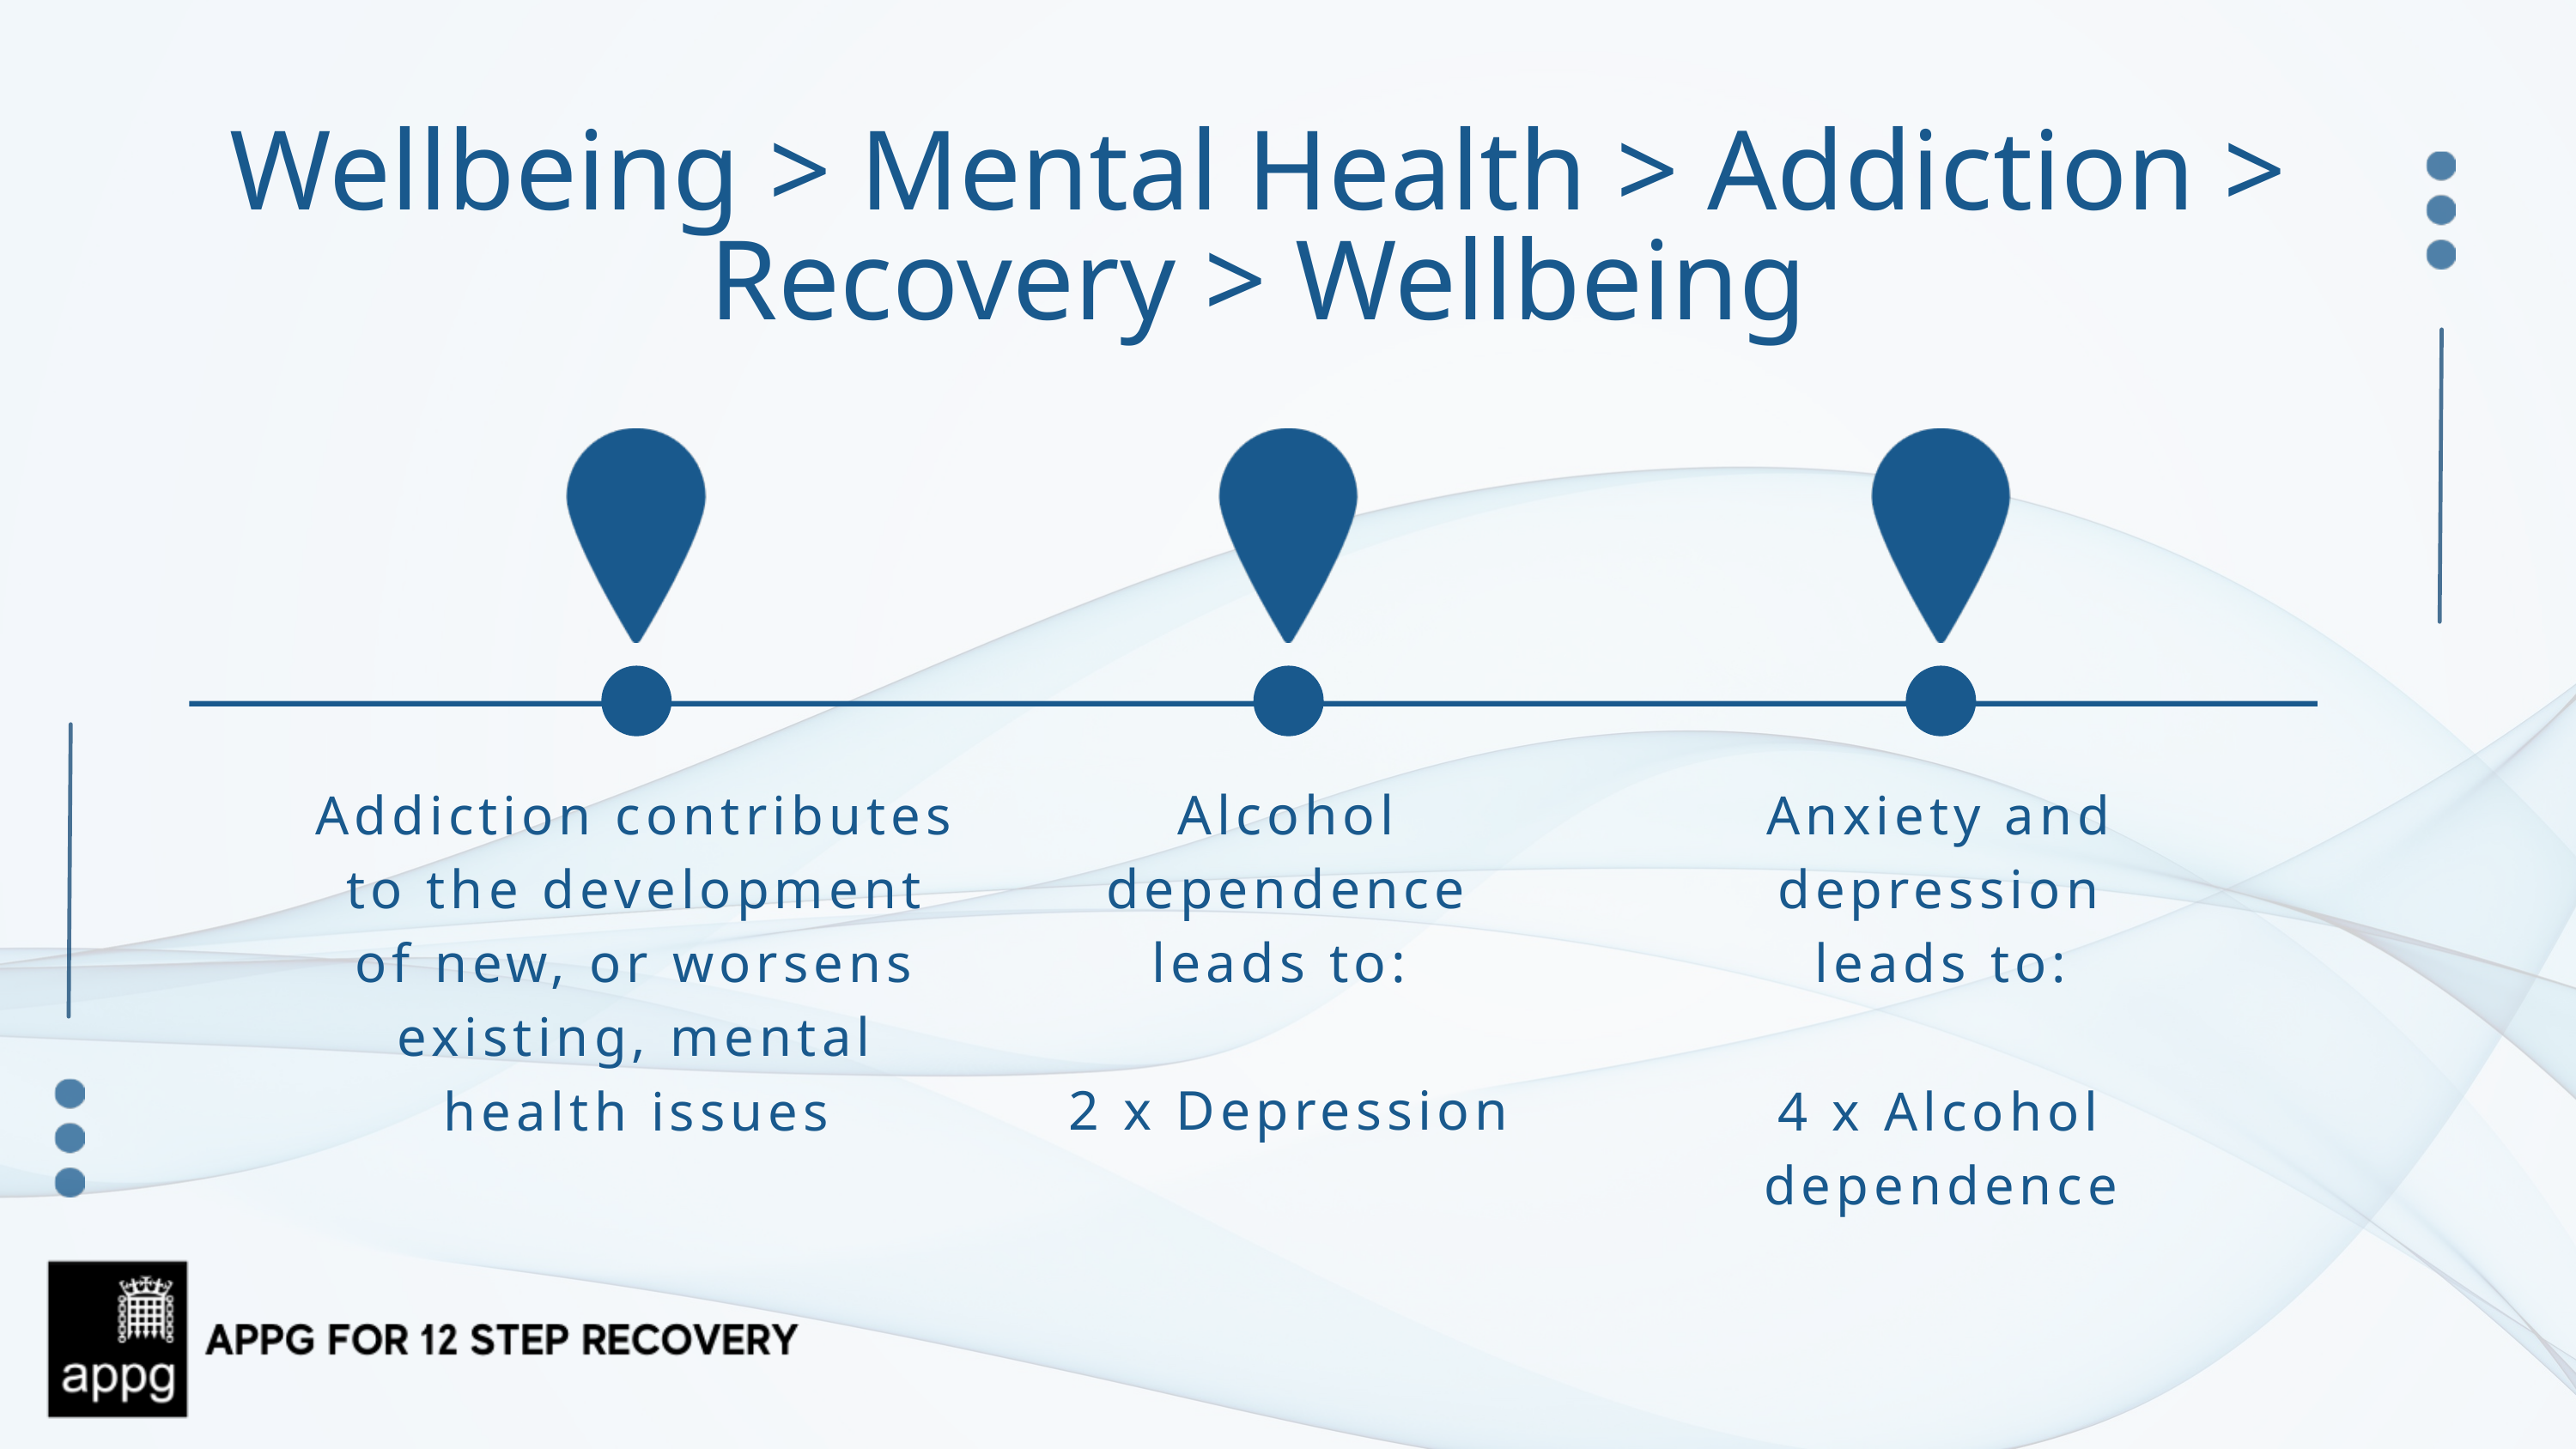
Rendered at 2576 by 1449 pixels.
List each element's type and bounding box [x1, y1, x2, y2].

picture [0, 0, 2576, 1449]
text_box [1905, 665, 1977, 737]
text_box [600, 665, 672, 737]
text_box [1253, 665, 1324, 737]
